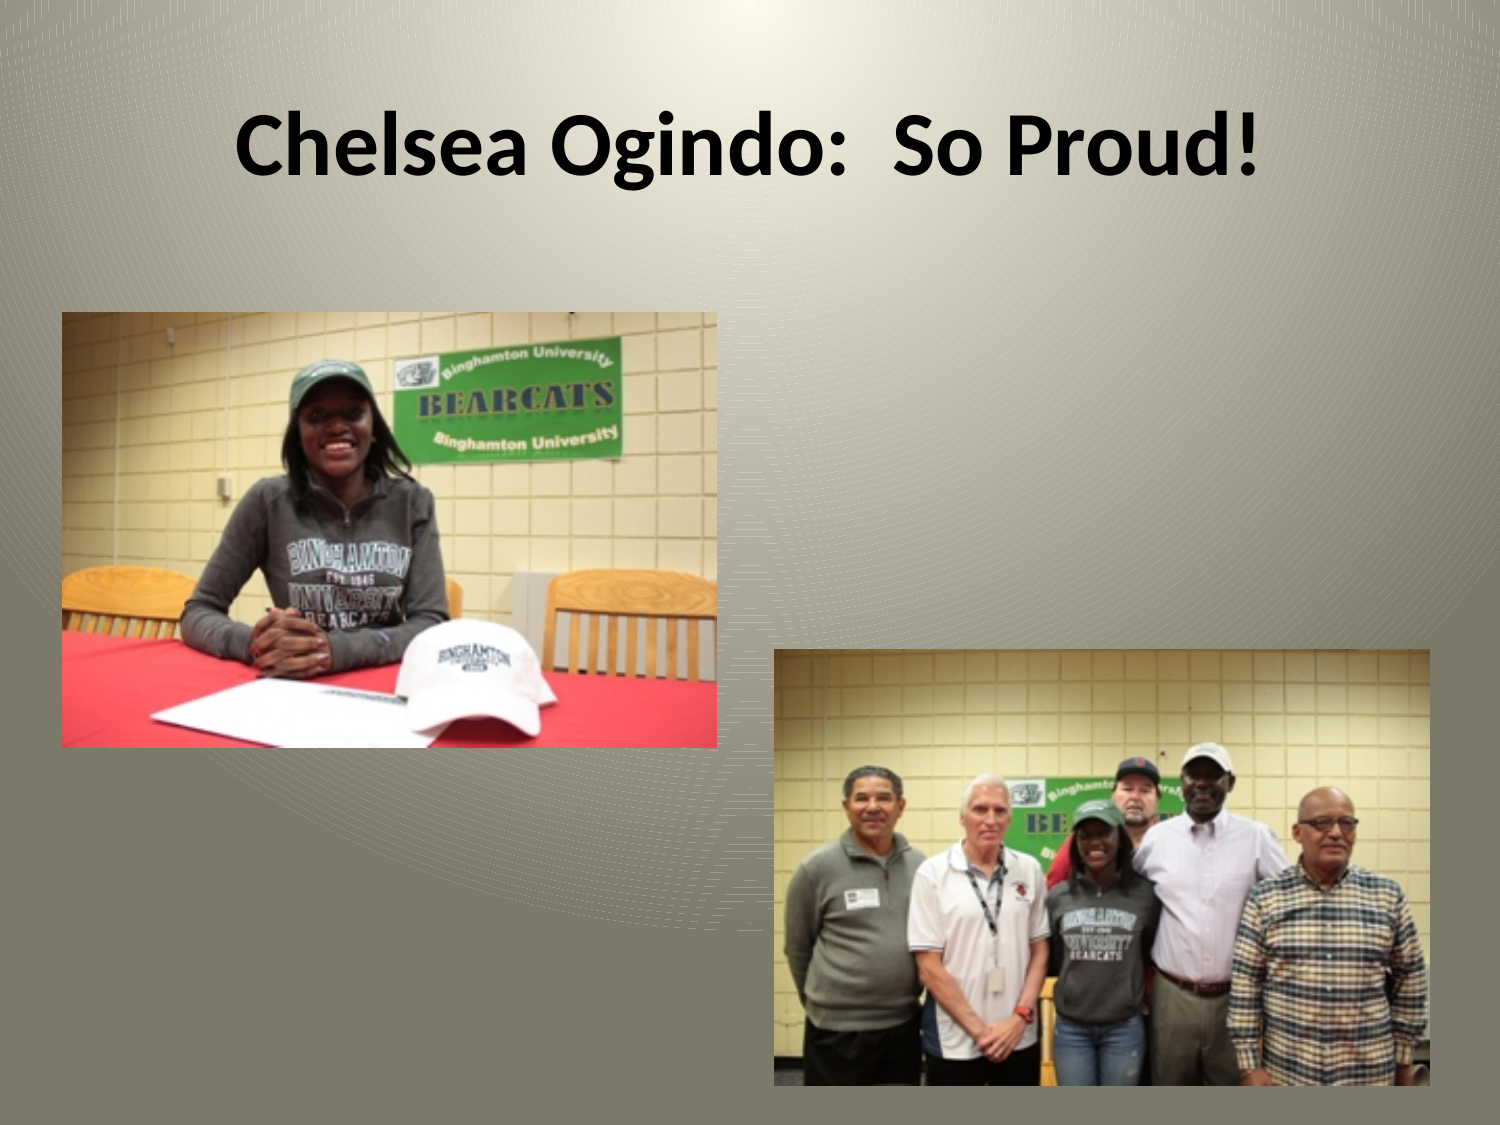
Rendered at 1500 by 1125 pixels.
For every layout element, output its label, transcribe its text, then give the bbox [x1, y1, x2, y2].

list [62, 312, 717, 749]
title Chelsea Ogindo: So Proud! [75, 45, 1425, 233]
picture [774, 649, 1430, 1086]
